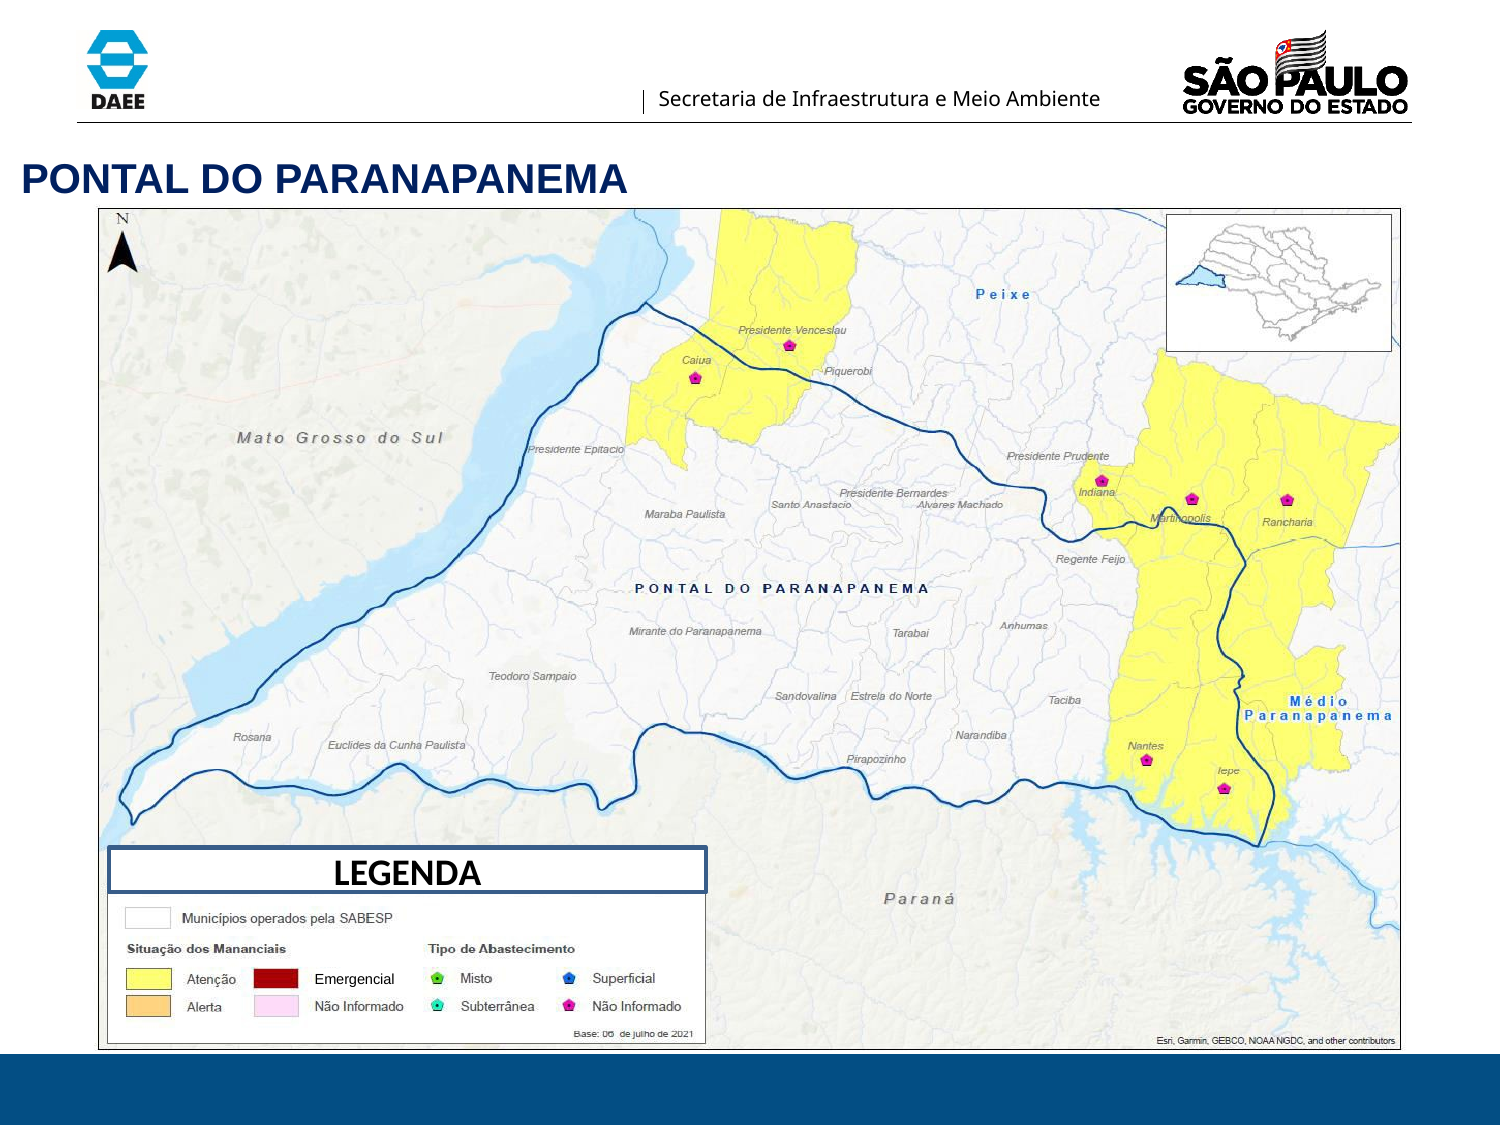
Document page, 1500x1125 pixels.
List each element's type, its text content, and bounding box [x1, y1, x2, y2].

picture [102, 42, 132, 53]
picture [76, 30, 148, 109]
picture [1178, 25, 1412, 118]
picture [102, 66, 132, 77]
text_box PONTAL DO PARANAPANEMA [6, 147, 1500, 207]
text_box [93, 204, 1407, 1052]
